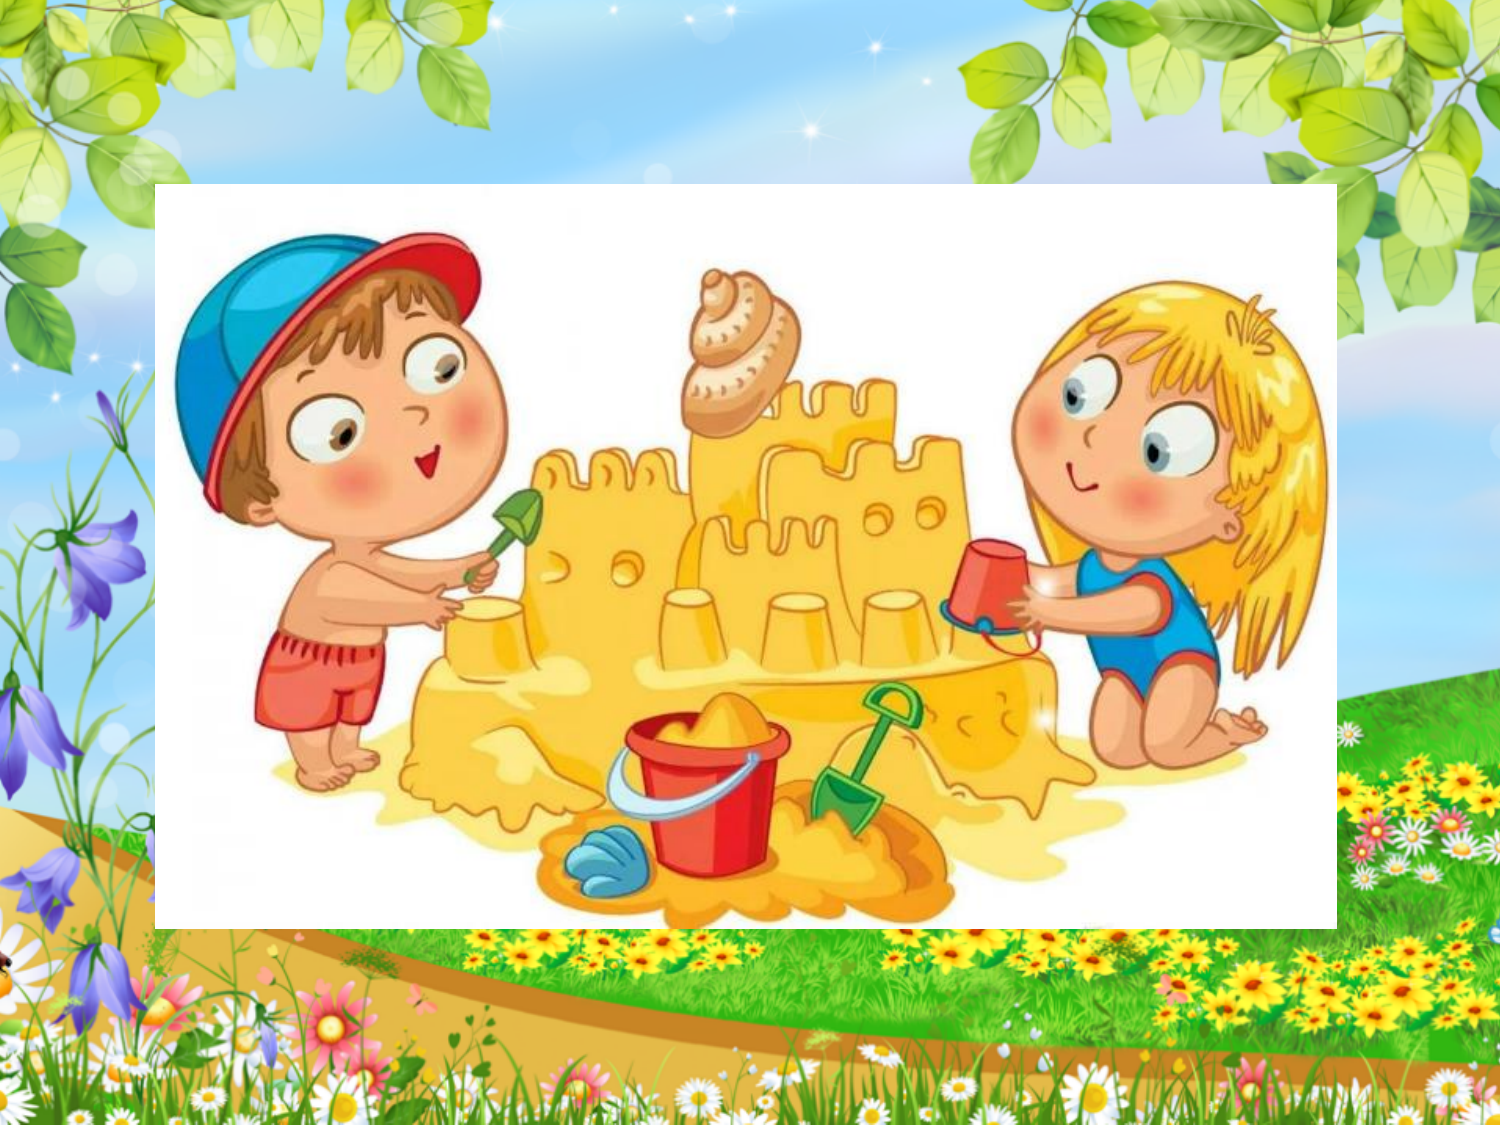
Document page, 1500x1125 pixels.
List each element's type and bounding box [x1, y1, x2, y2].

picture [0, 0, 1500, 1125]
list [154, 184, 1337, 929]
